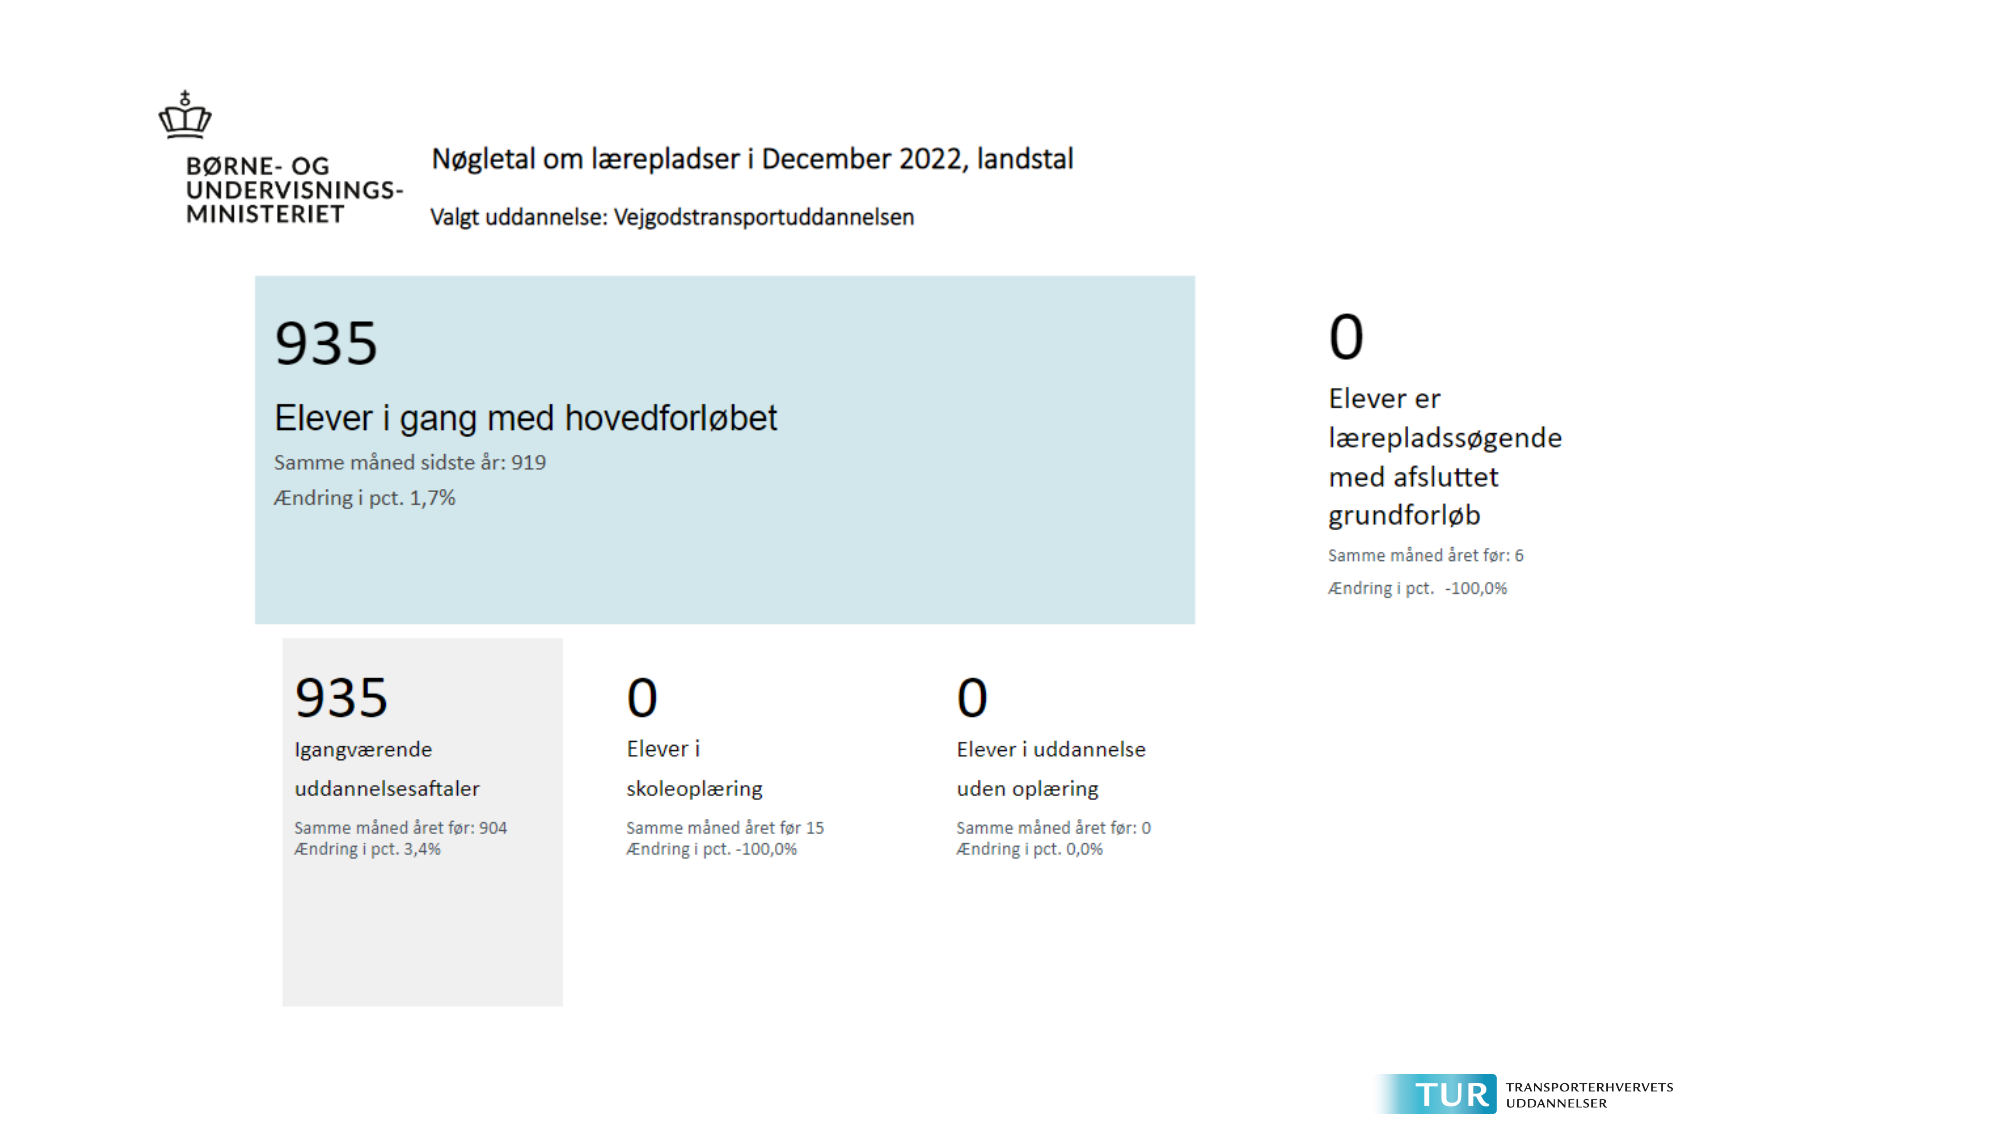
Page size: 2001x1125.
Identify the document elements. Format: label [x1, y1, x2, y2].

picture [1371, 1074, 1673, 1114]
picture [157, 67, 1702, 1029]
